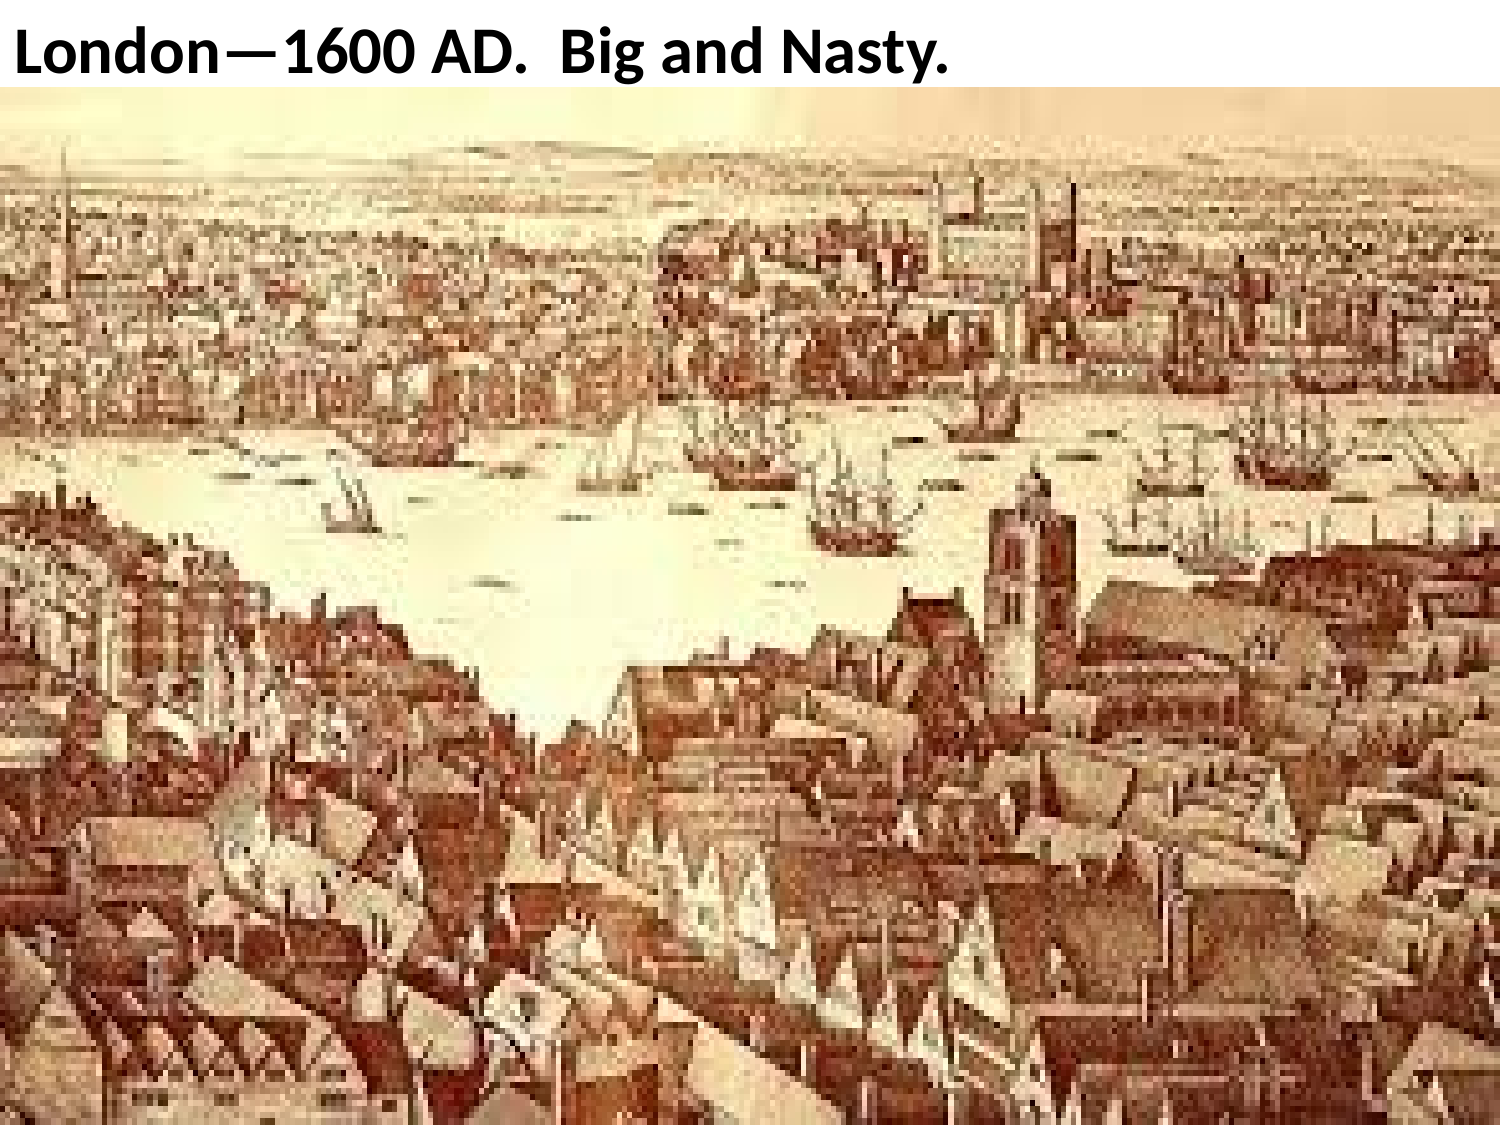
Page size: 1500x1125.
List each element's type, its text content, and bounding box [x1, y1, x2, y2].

picture [0, 87, 1500, 1125]
text_box London—1600 AD. Big and Nasty. [0, 0, 1500, 87]
